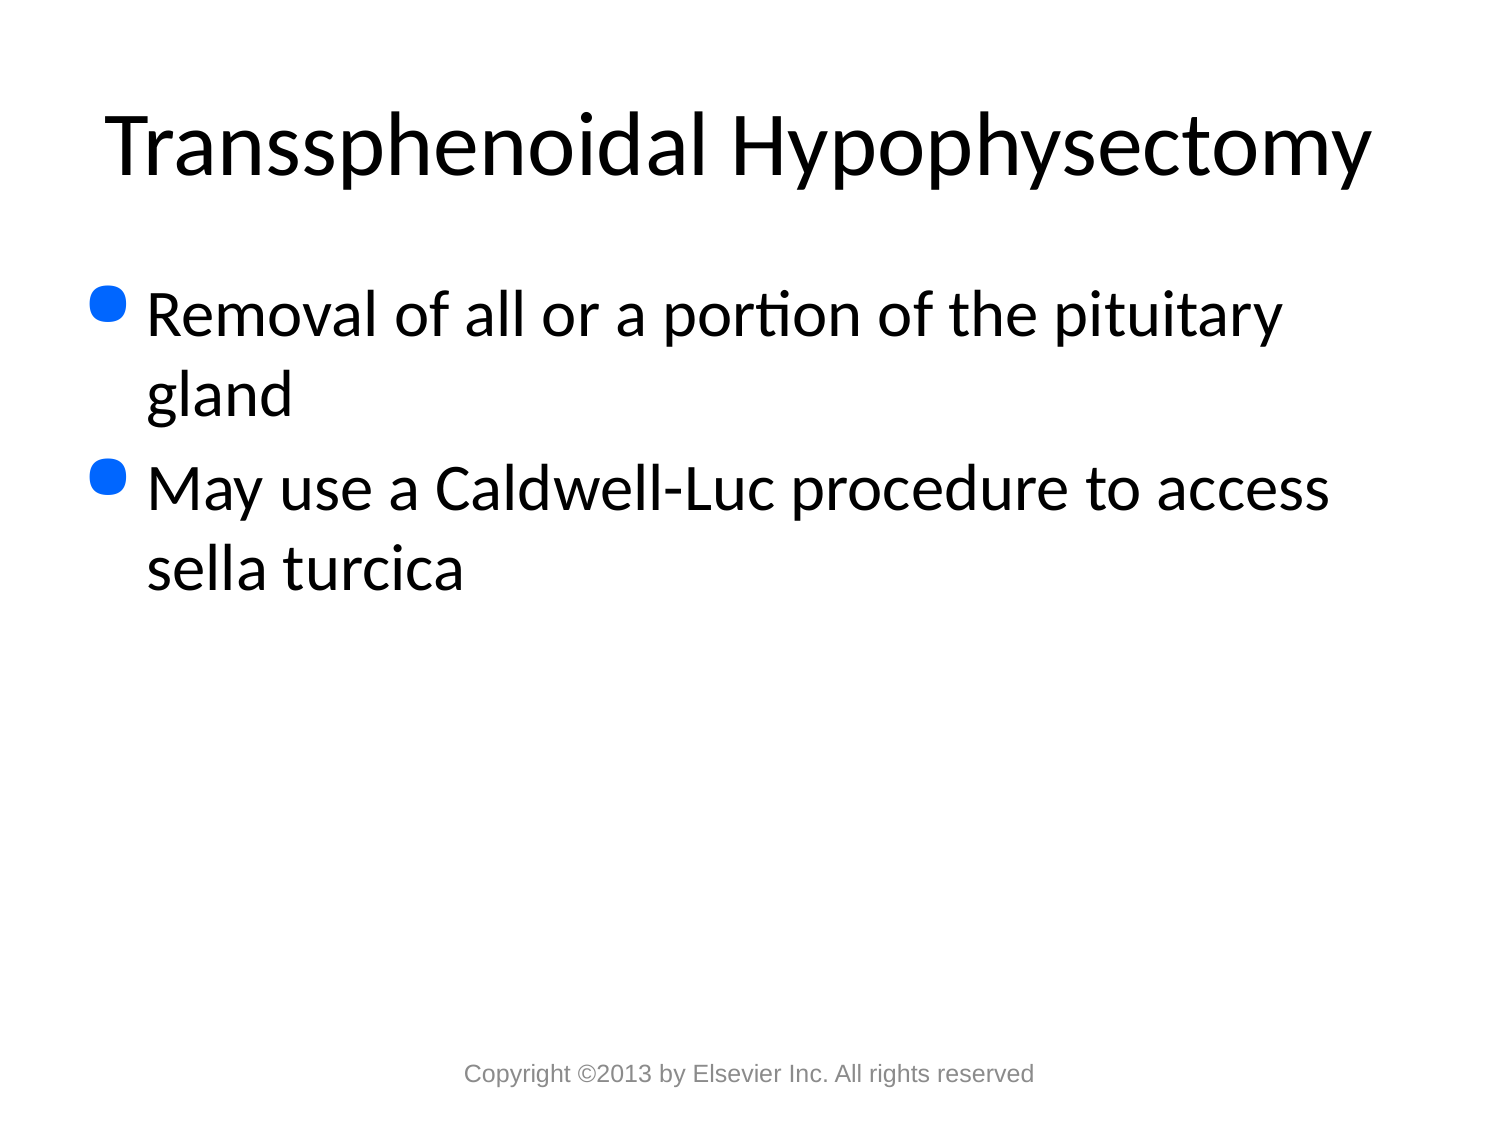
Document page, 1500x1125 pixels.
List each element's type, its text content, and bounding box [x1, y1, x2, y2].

footer Copyright ©2013 by Elsevier Inc. All rights reserved [333, 1042, 1167, 1103]
title Transsphenoidal Hypophysectomy [75, 45, 1425, 233]
list Removal of all or a portion of the pituitary gland May use a Caldwell-Luc procedure to access sella turcica [75, 262, 1425, 1005]
